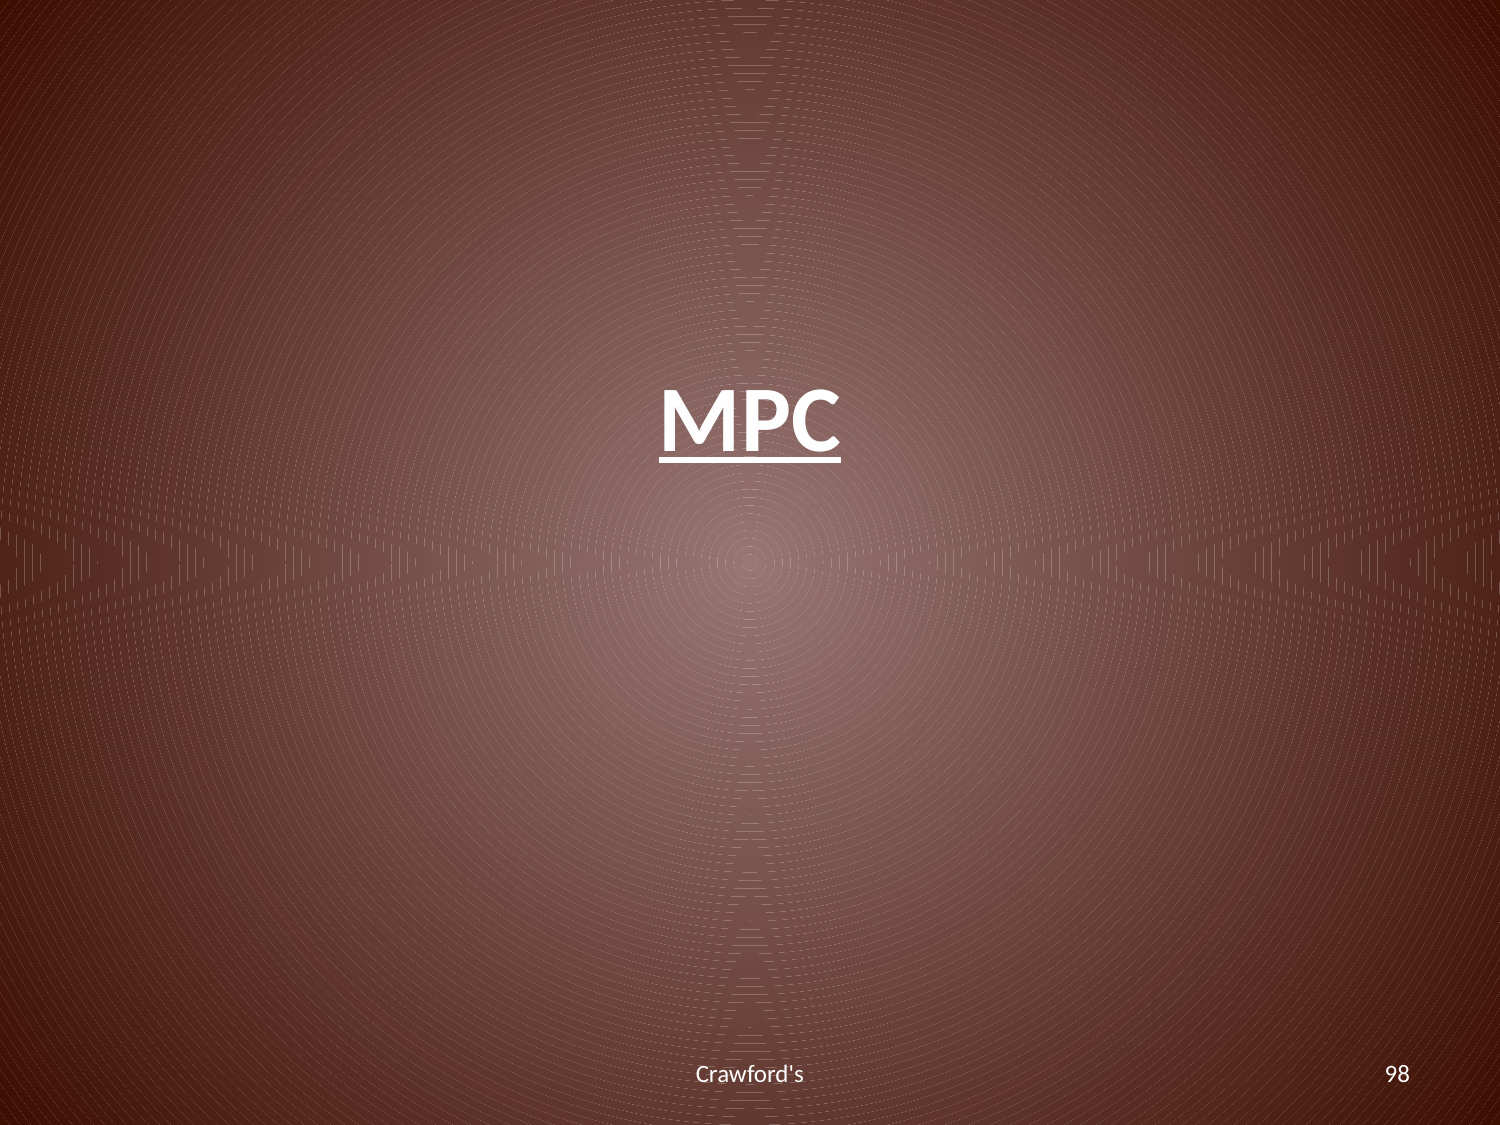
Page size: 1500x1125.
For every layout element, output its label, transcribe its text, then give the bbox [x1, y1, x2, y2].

footer Crawford's [512, 1042, 988, 1103]
title MPC [112, 349, 1388, 591]
slide_number 98 [1074, 1042, 1425, 1103]
